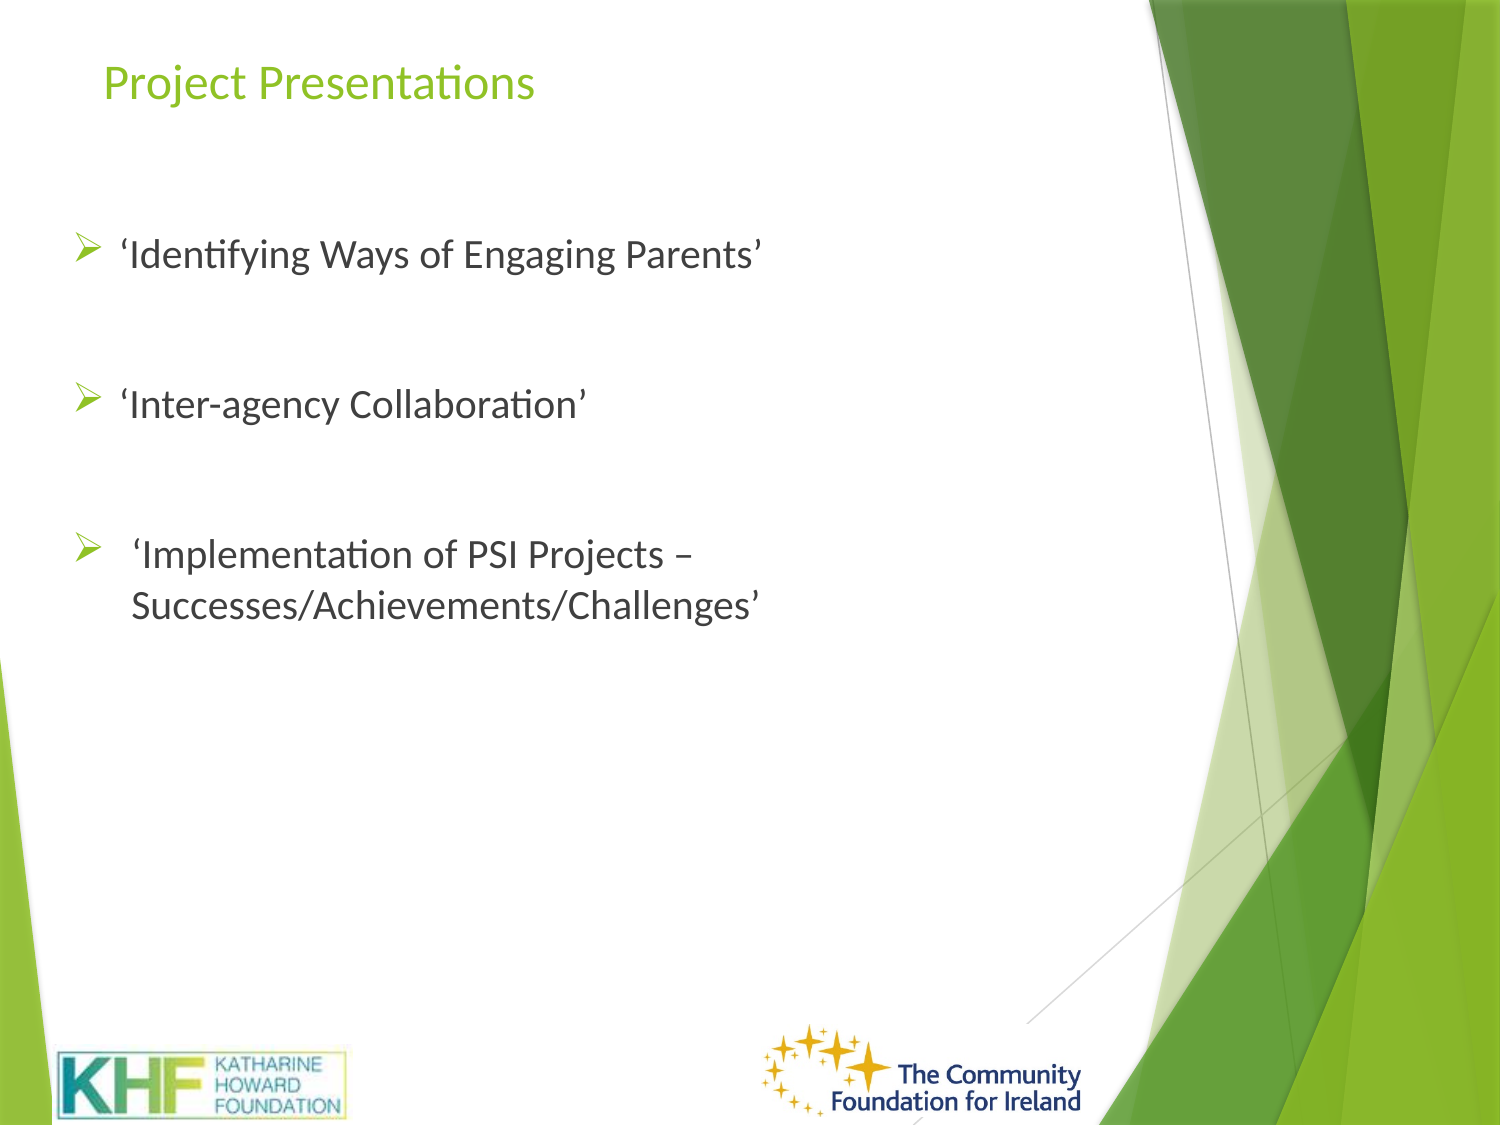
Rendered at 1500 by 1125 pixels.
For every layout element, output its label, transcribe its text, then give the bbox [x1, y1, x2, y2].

picture [51, 1043, 353, 1125]
picture [761, 1023, 1082, 1117]
text_box ‘Identifying Ways of Engaging Parents’ ‘Inter-agency Collaboration’ ‘Implementation of PSI Projects – Successes/Achievements/Challenges’ [57, 219, 1046, 635]
text_box Project Presentations [88, 42, 857, 118]
